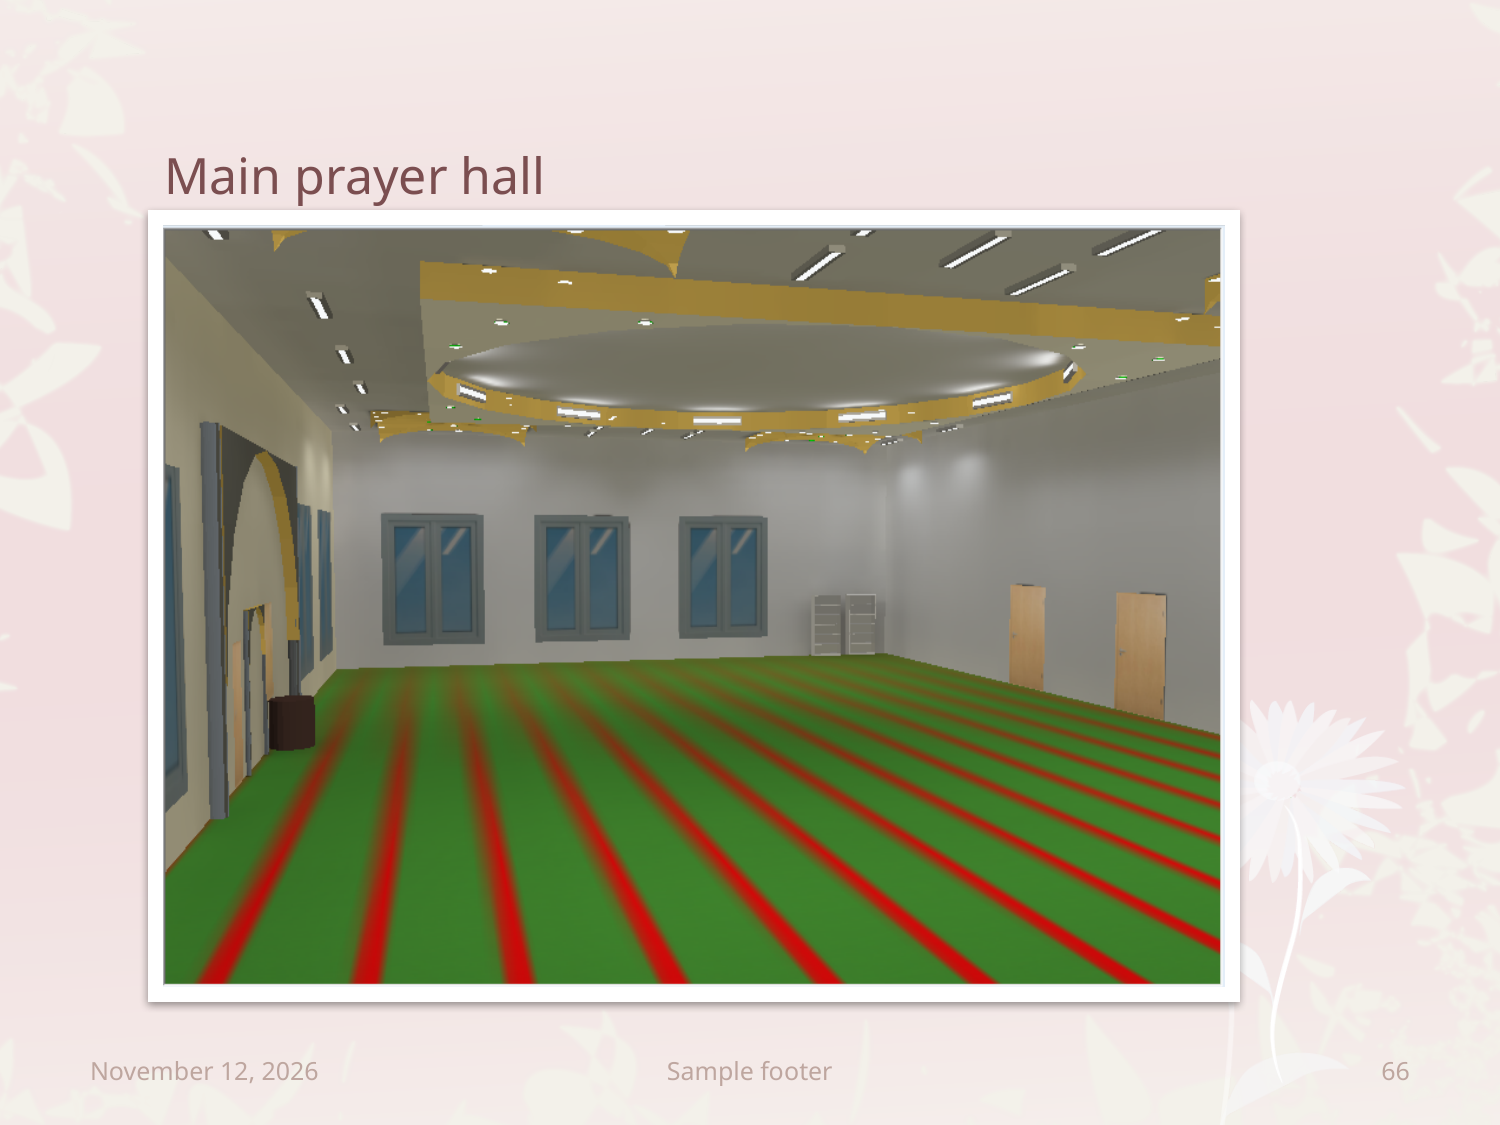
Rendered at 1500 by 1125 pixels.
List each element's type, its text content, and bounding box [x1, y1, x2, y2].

picture [0, 0, 1500, 1125]
text_box Main prayer hall [150, 137, 1000, 213]
slide_number 66 [1074, 1042, 1425, 1103]
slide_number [75, 1042, 425, 1103]
footer Sample footer [512, 1042, 988, 1103]
